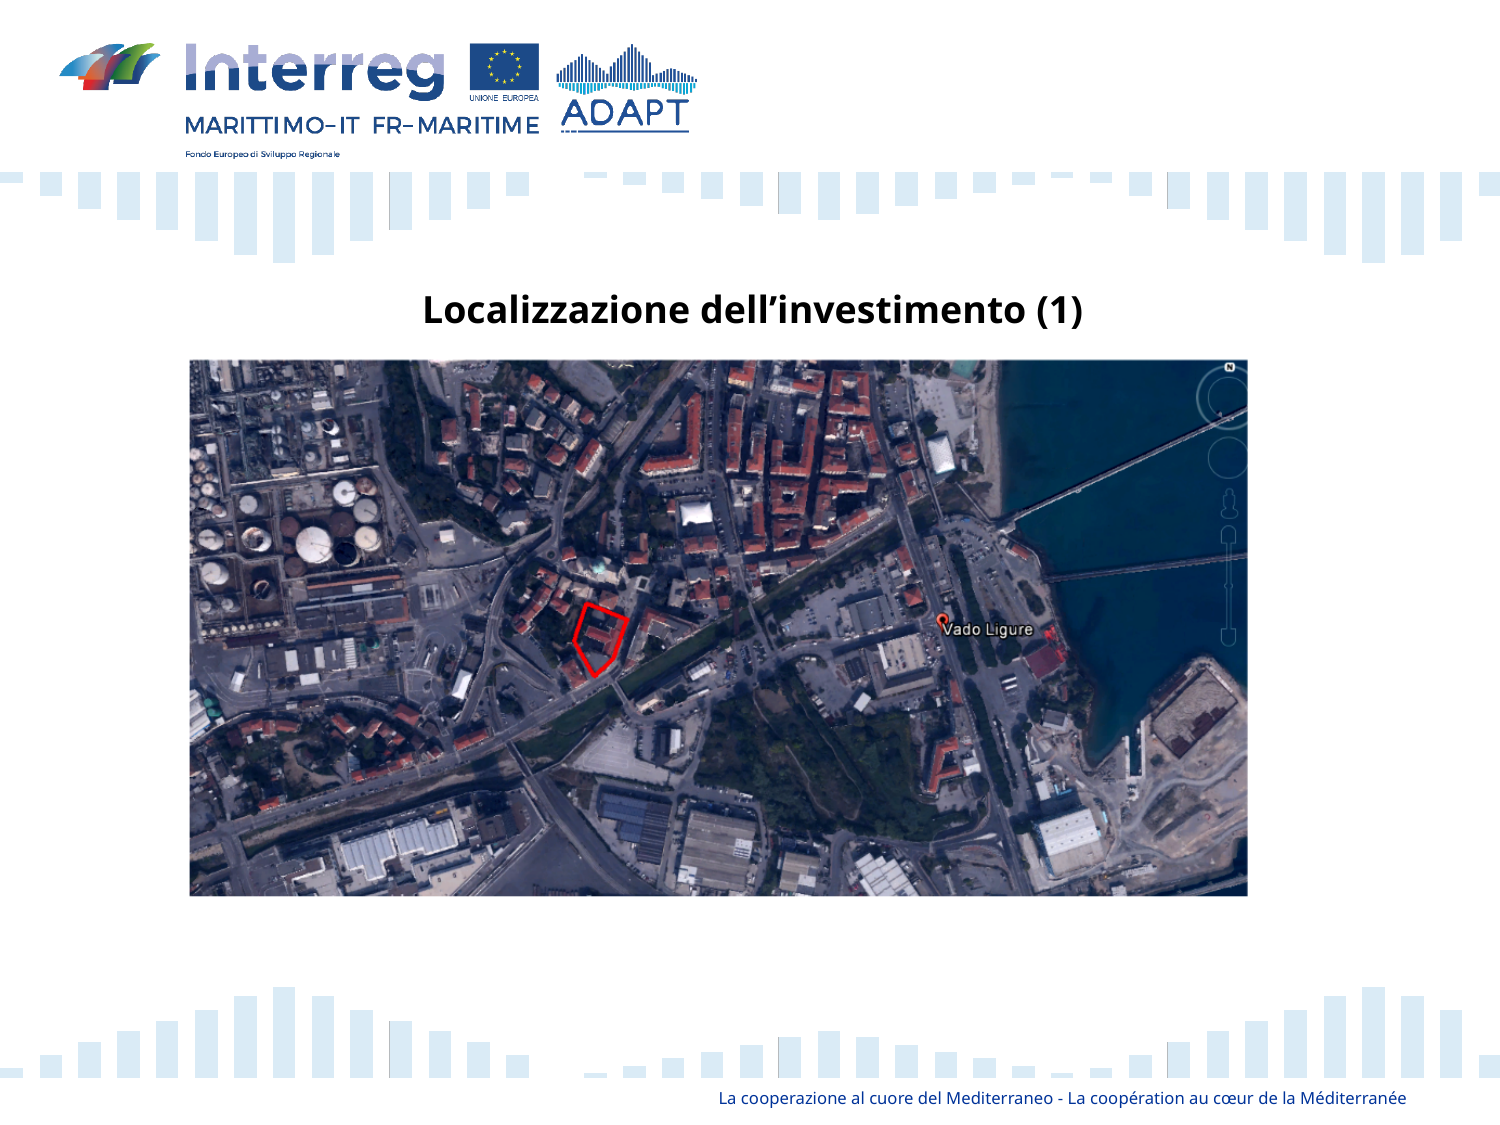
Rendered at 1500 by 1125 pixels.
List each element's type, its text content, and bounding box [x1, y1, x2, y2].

picture [180, 353, 1249, 906]
picture [53, 19, 703, 164]
text_box Localizzazione dell’investimento (1) [407, 278, 1117, 352]
